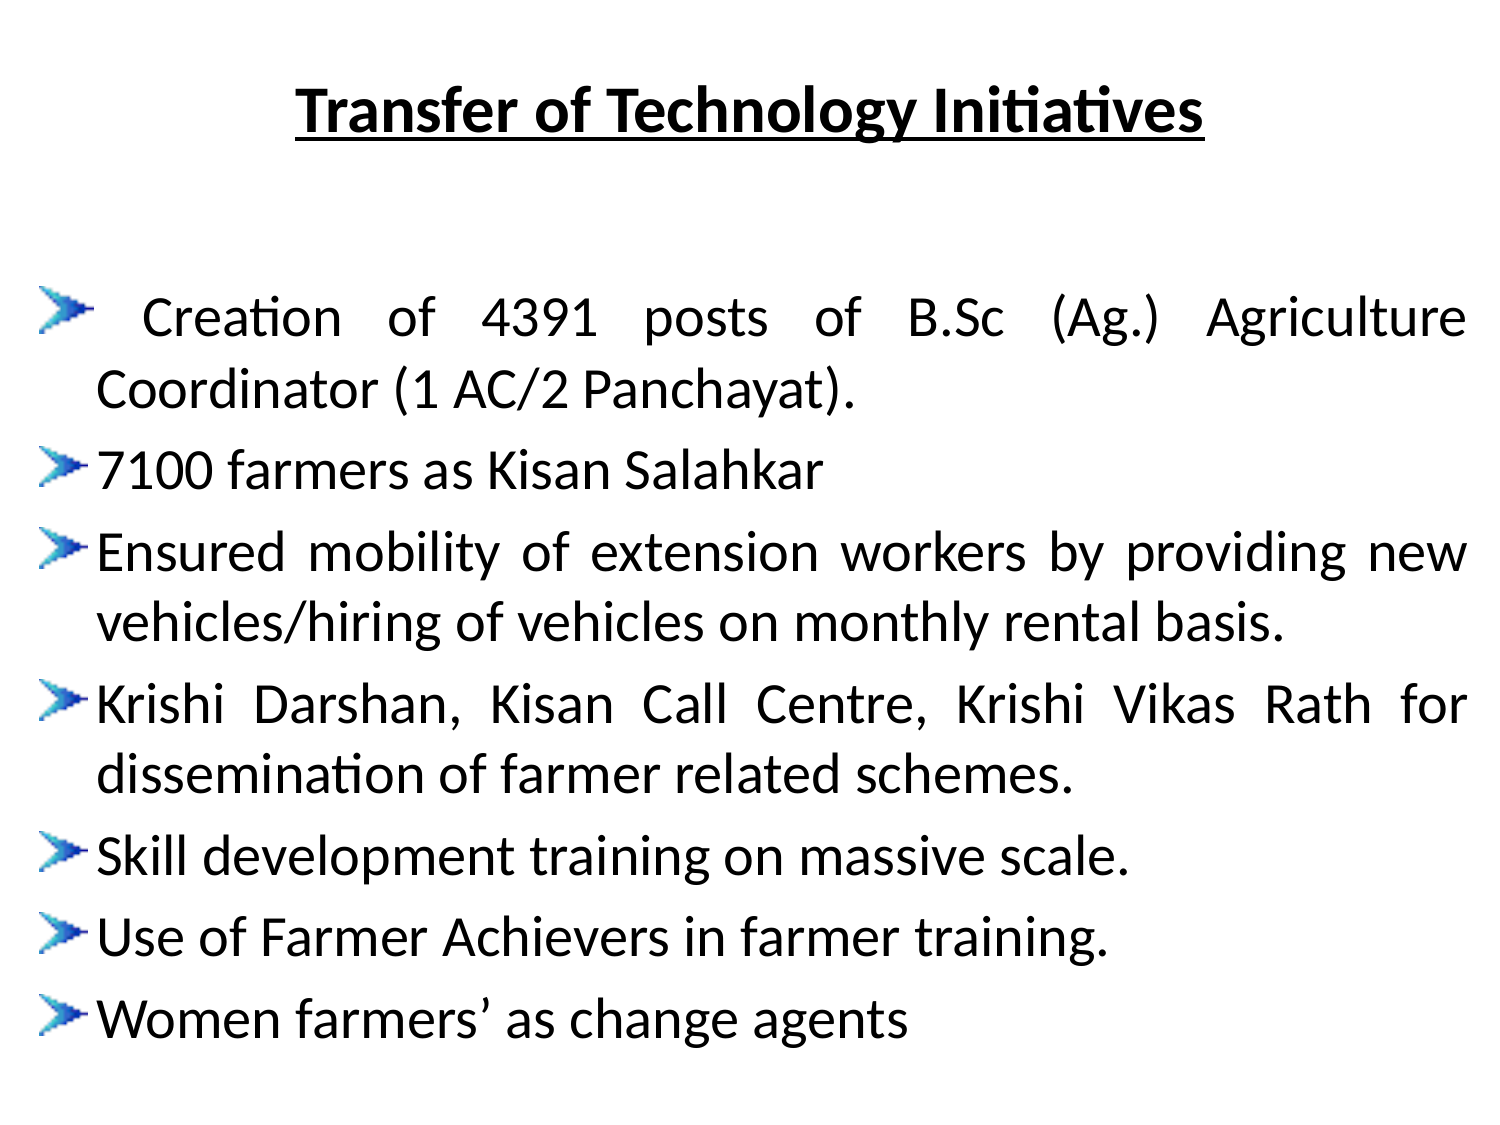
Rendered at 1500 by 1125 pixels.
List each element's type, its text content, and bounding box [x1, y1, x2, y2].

picture [39, 446, 88, 487]
picture [39, 831, 88, 872]
picture [39, 994, 88, 1036]
list Creation of 4391 posts of B.Sc (Ag.) Agriculture Coordinator (1 AC/2 Panchayat). 7100 farmers as Kisan Salahkar Ensured mobility of extension workers by providing new vehicles/hiring of vehicles on monthly rental basis. Krishi Darshan, Kisan Call Centre, Krishi Vikas Rath for dissemination of farmer related schemes. Skill development training on massive scale. Use of Farmer Achievers in farmer training. Women farmers’ as change agents [24, 262, 1484, 1088]
picture [39, 527, 88, 569]
title Transfer of Technology Initiatives [75, 25, 1425, 187]
picture [39, 679, 88, 721]
picture [39, 912, 88, 954]
picture [39, 286, 94, 334]
